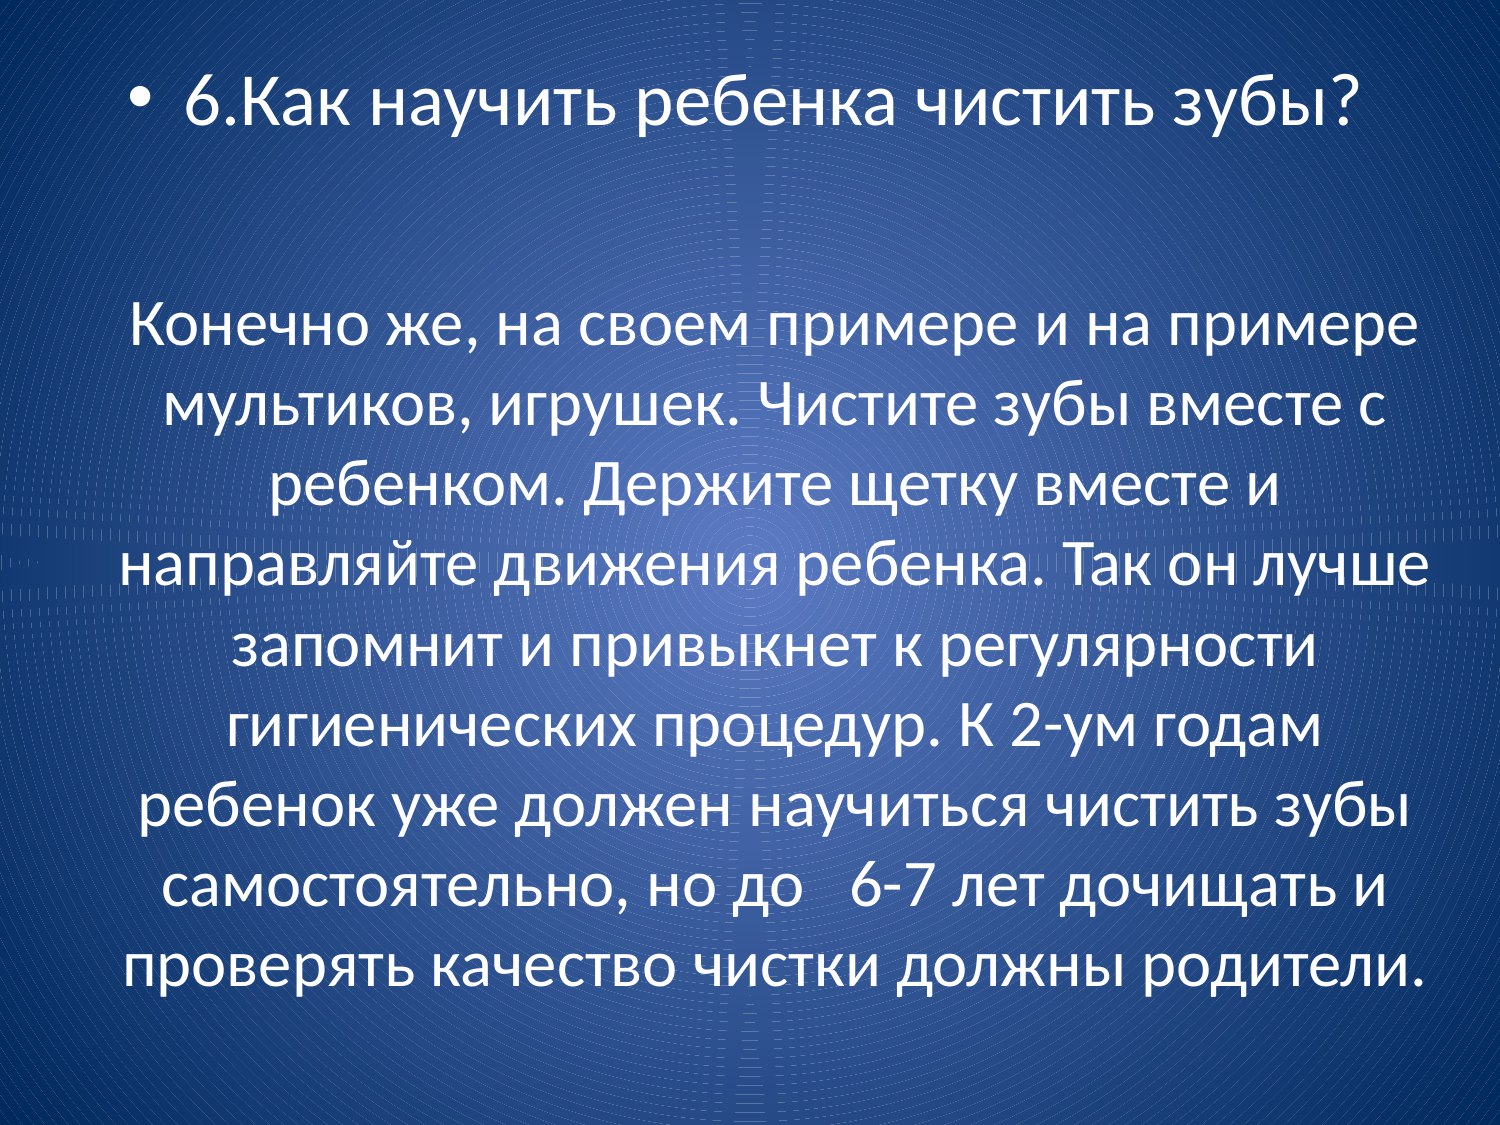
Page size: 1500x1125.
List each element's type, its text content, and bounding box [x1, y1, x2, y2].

title Конечно же, на своем примере и на примере мультиков, игрушек. Чистите зубы вместе с ребенком. Держите щетку вместе и направляйте движения ребенка. Так он лучше запомнит и привыкнет к регулярности гигиенических процедур. К 2-ум годам ребенок уже должен научиться чистить зубы самостоятельно, но до 6-7 лет дочищать и проверять качество чистки должны родители. [100, 184, 1451, 1094]
list 6.Как научить ребенка чистить зубы? [112, 42, 1463, 197]
